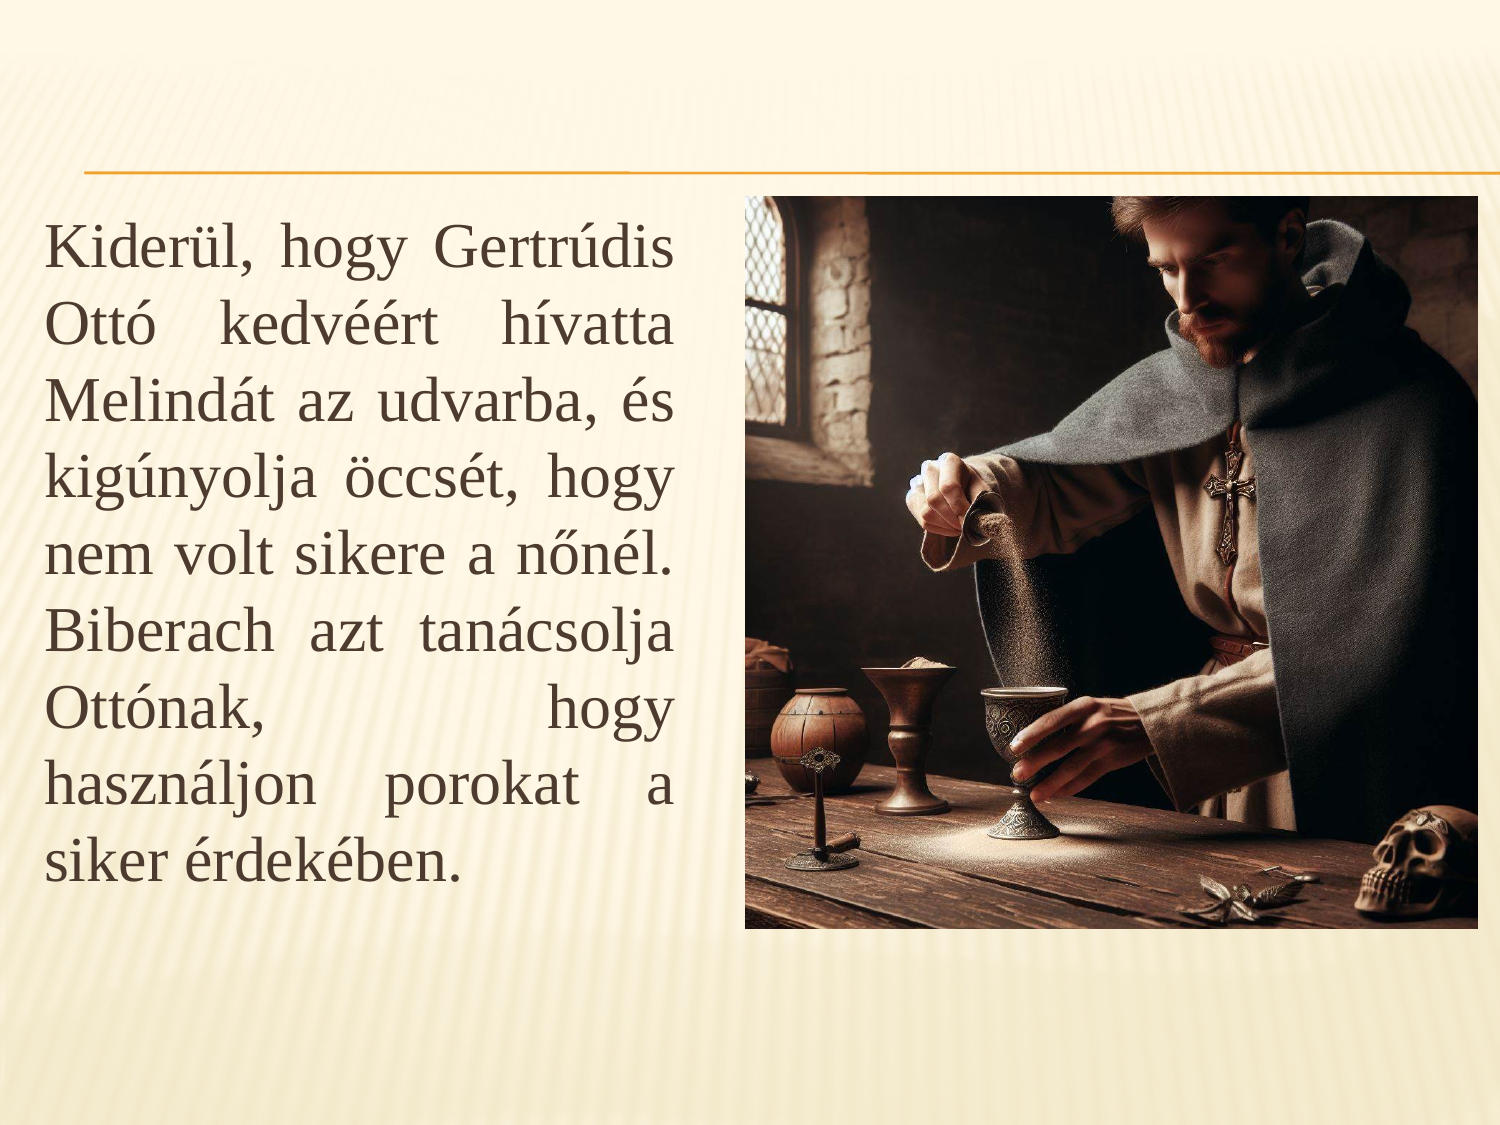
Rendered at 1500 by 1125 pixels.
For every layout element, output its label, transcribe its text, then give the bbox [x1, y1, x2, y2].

list Kiderül, hogy Gertrúdis Ottó kedvéért hívatta Melindát az udvarba, és kigúnyolja öccsét, hogy nem volt sikere a nőnél. Biberach azt tanácsolja Ottónak, hogy használjon porokat a siker érdekében. [29, 196, 691, 1024]
picture [745, 195, 1479, 929]
